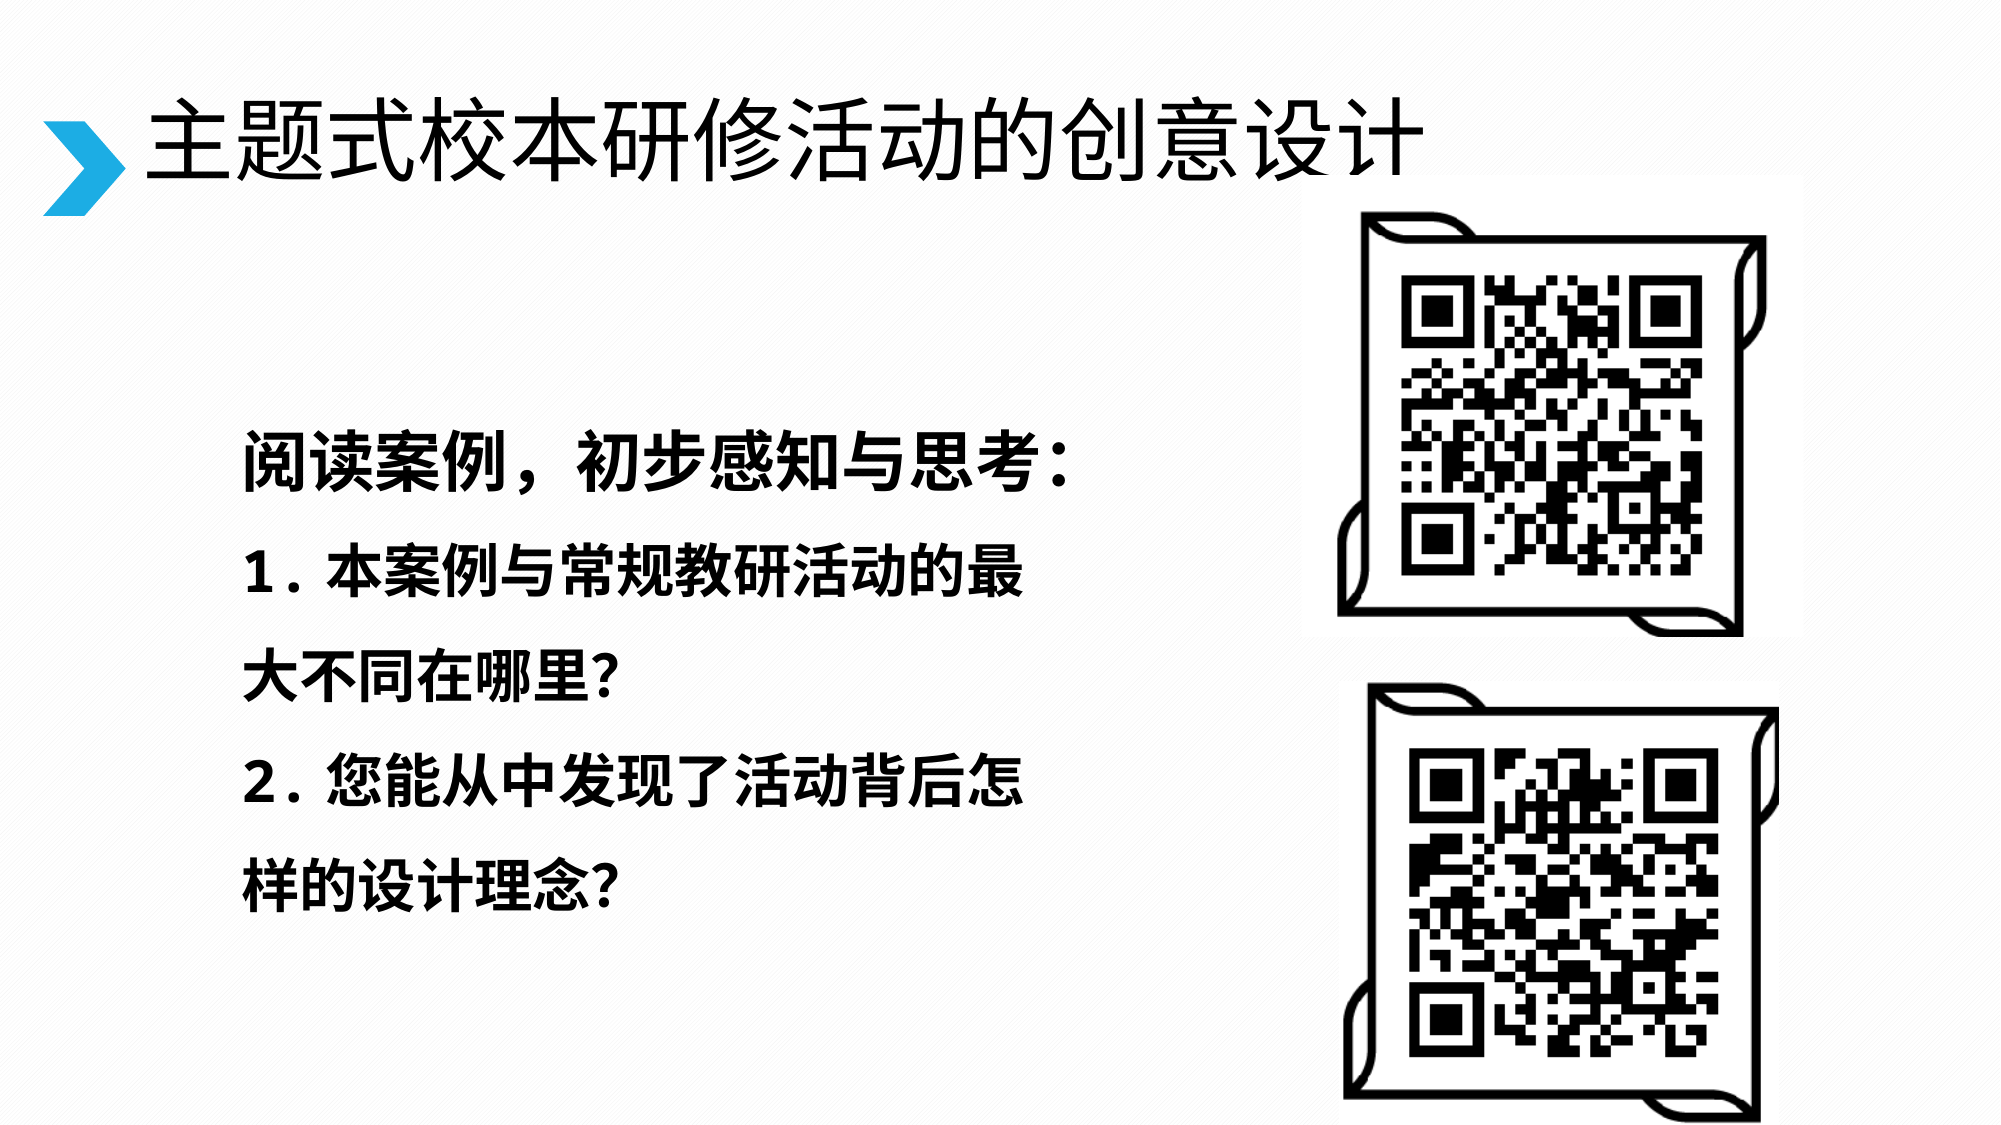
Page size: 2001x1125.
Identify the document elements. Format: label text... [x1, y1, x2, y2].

picture [1301, 175, 1804, 637]
text_box 主题式校本研修活动的创意设计 [99, 91, 1470, 198]
text_box 阅读案例，初步感知与思考： 1.本案例与常规教研活动的最大不同在哪里？ 2.您能从中发现了活动背后怎样的设计理念？ [226, 372, 1074, 927]
picture [1338, 681, 1779, 1125]
